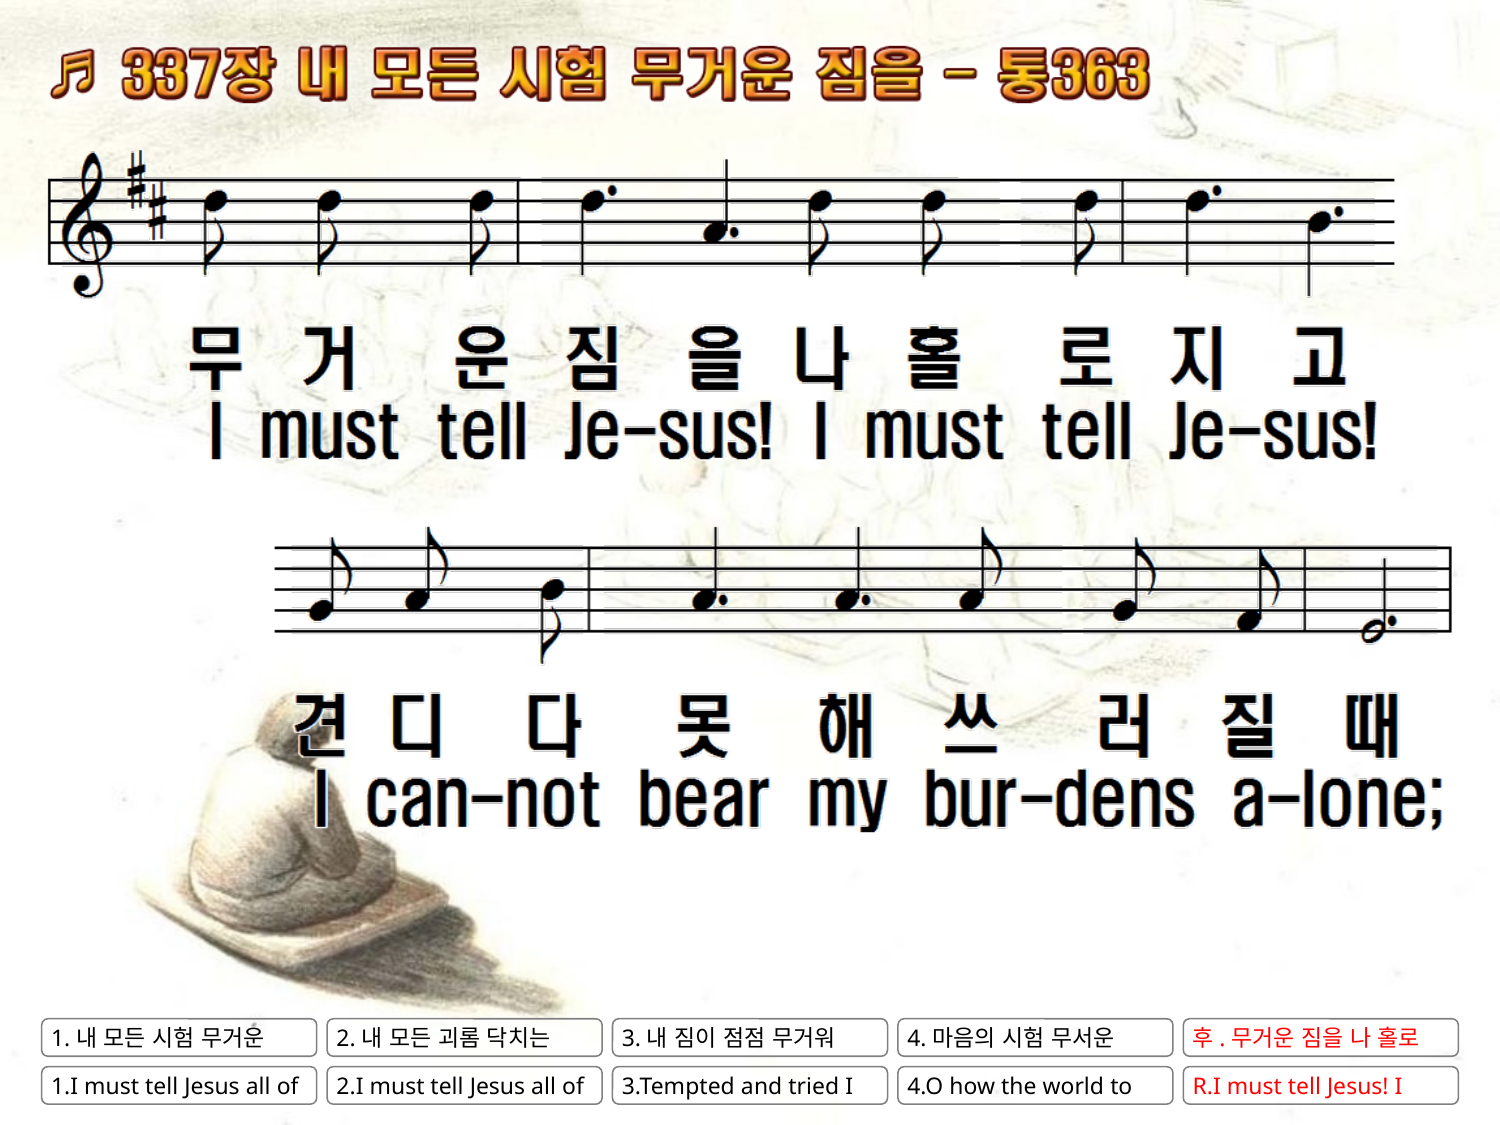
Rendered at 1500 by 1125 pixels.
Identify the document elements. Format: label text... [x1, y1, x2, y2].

text_box 4.마음의 시험 무서운 [897, 1018, 1173, 1057]
text_box R.I must tell Jesus! I [1183, 1066, 1459, 1105]
picture [0, 0, 1500, 1125]
text_box 3.내 짐이 점점 무거워 [612, 1018, 888, 1057]
text_box 2.I must tell Jesus all of [327, 1066, 603, 1105]
text_box 3.Tempted and tried I [612, 1066, 888, 1105]
text_box 후.무거운 짐을 나 홀로 [1183, 1018, 1459, 1057]
text_box 4.O how the world to [897, 1066, 1173, 1105]
text_box 1.내 모든 시험 무거운 [41, 1018, 317, 1057]
text_box 1.I must tell Jesus all of [41, 1066, 317, 1105]
text_box 2.내 모든 괴롬 닥치는 [327, 1018, 603, 1057]
